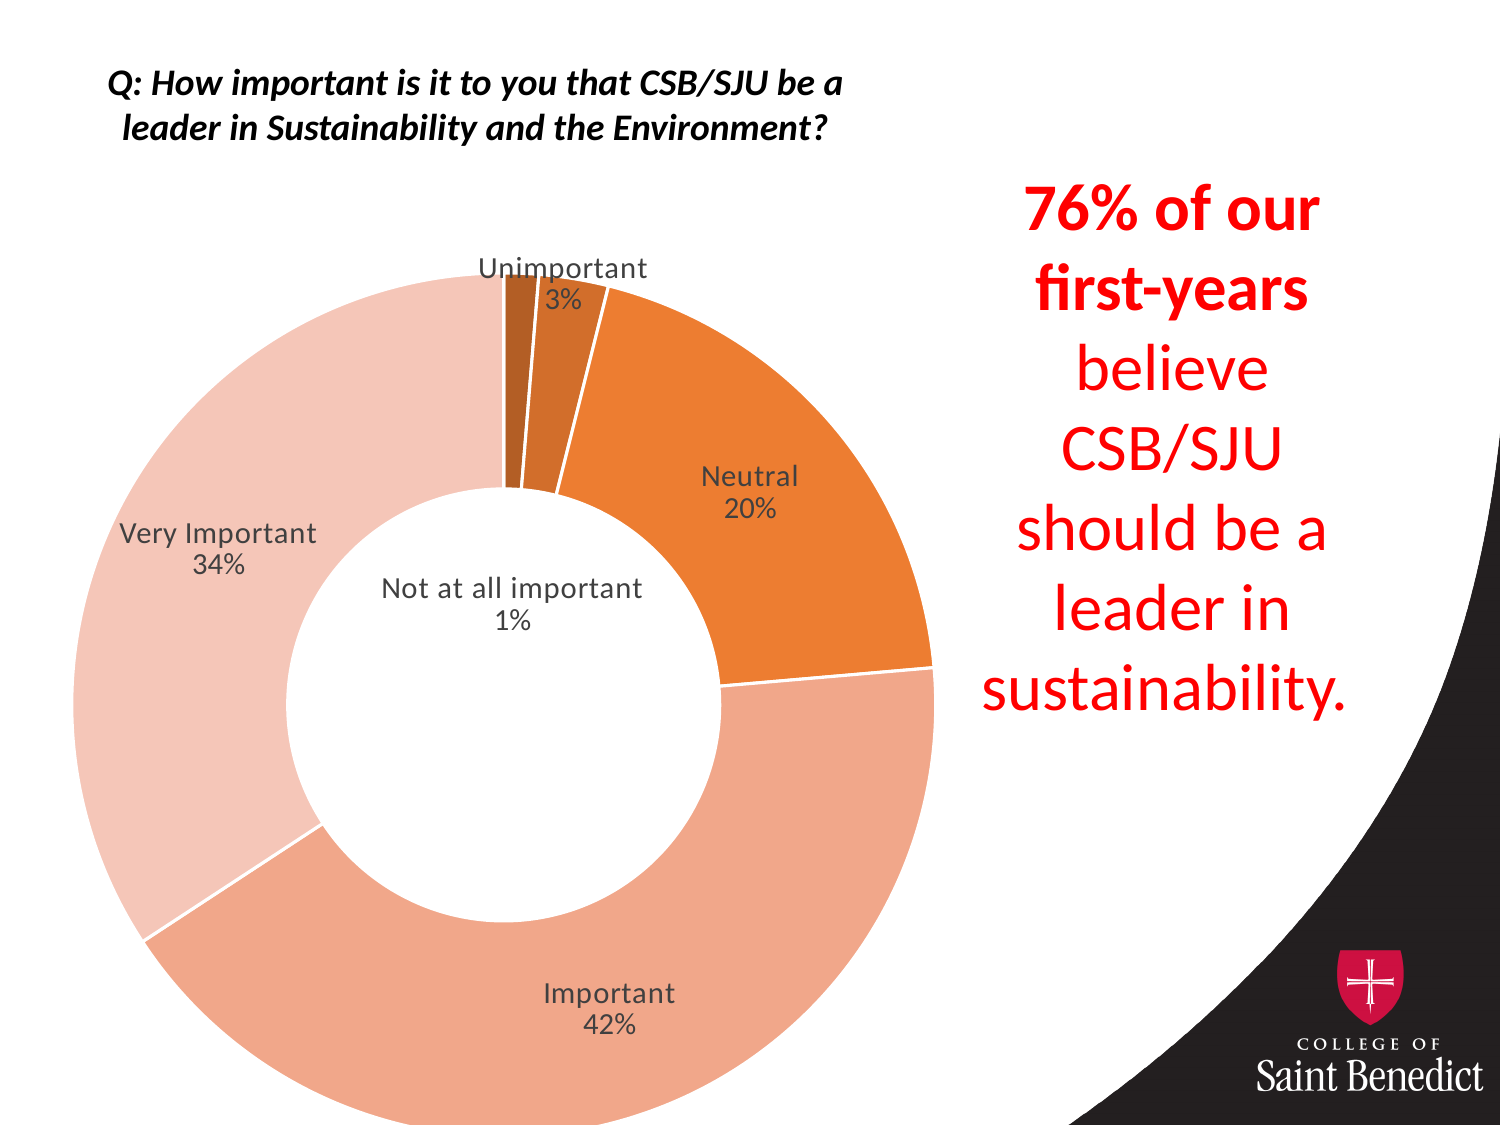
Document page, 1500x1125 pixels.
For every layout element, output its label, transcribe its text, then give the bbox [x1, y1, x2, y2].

text_box 76% of our first-years believe CSB/SJU should be a leader in sustainability. [1138, 156, 1379, 349]
text_box Q: How important is it to you that CSB/SJU be a leader in Sustainability and the Environment? [71, 50, 881, 145]
chart [0, 145, 1138, 1125]
picture [1100, 349, 1500, 1125]
